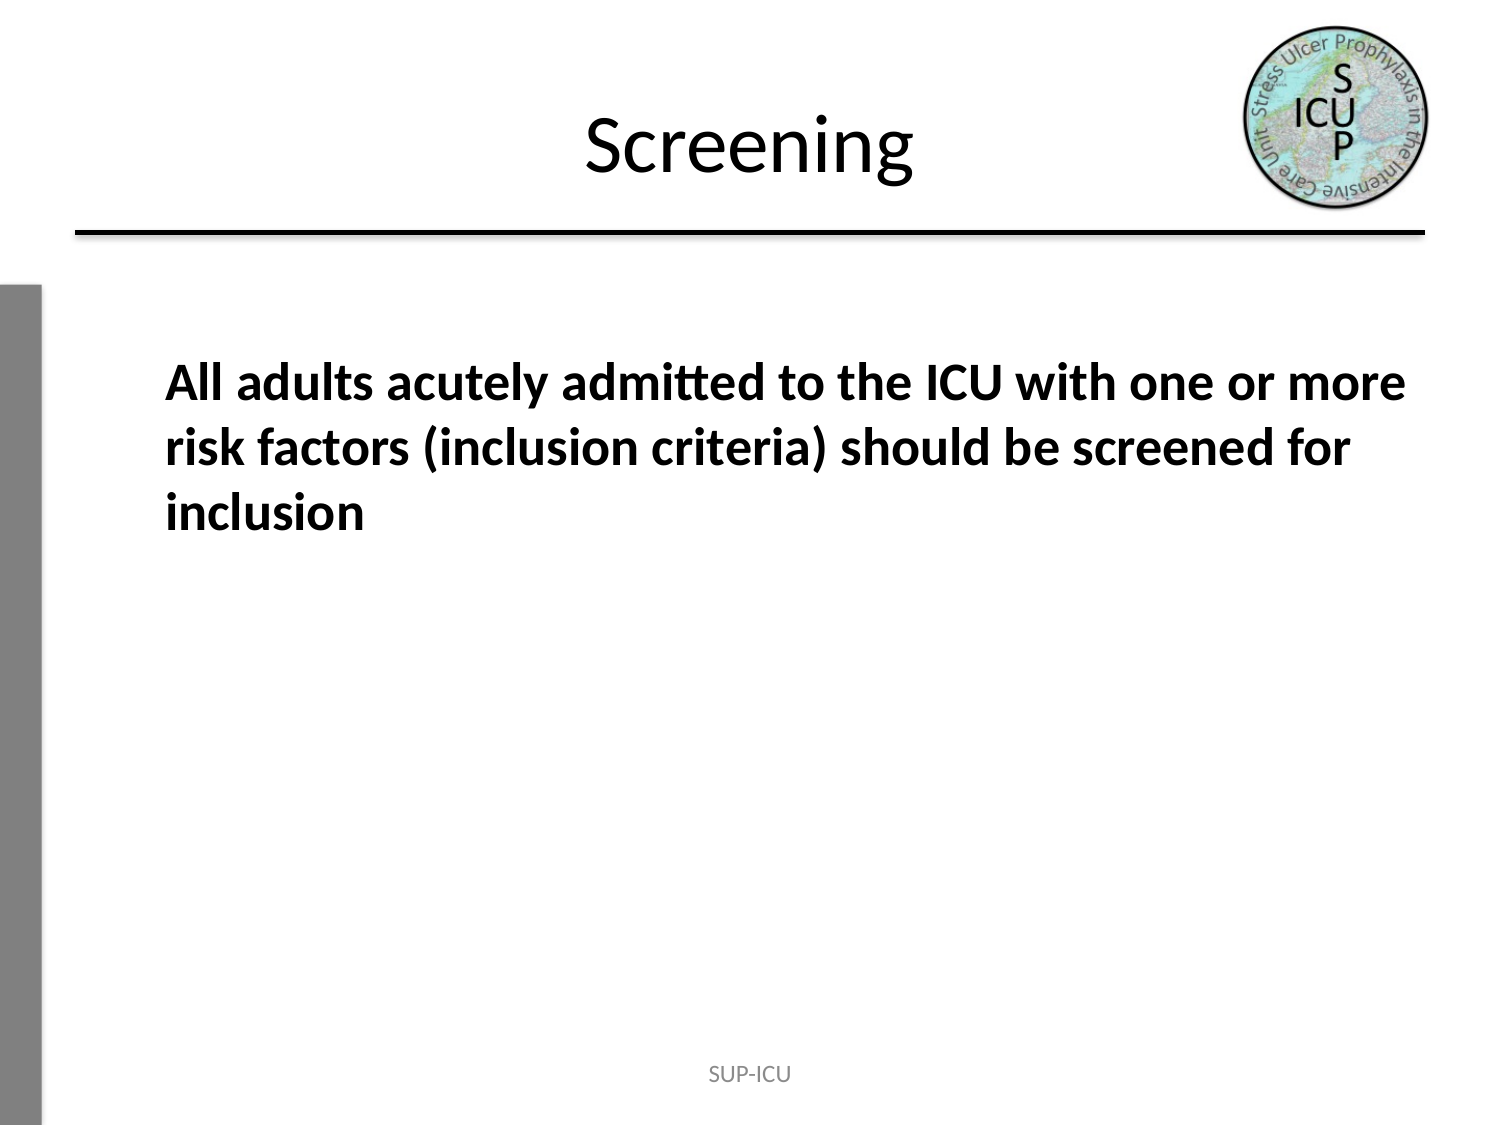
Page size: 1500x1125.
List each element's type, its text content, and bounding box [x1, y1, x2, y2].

text_box [0, 284, 42, 1125]
footer SUP-ICU [512, 1042, 988, 1103]
list All adults acutely admitted to the ICU with one or more risk factors (inclusion criteria) should be screened for inclusion [75, 262, 1425, 1005]
title Screening [75, 45, 1425, 230]
picture [1227, 16, 1443, 217]
